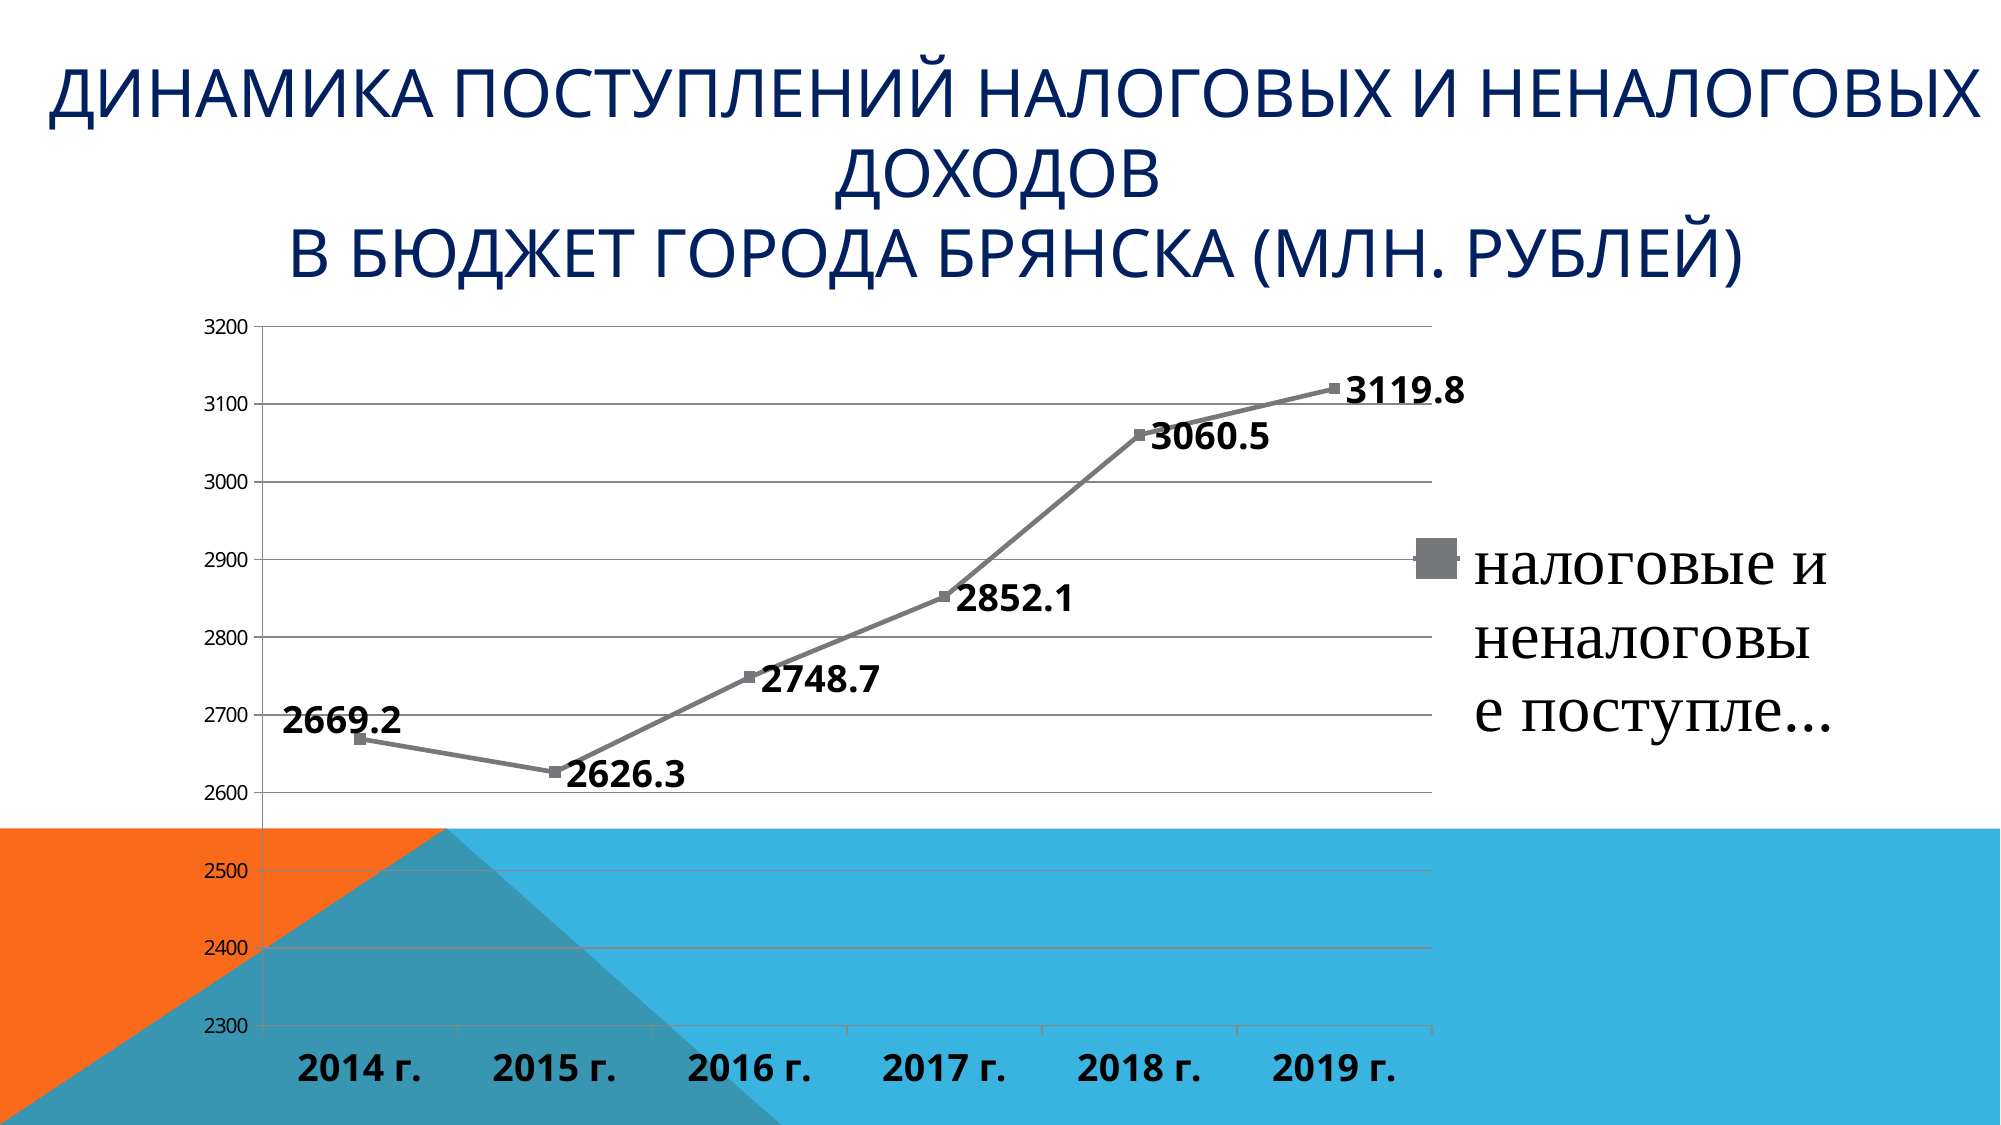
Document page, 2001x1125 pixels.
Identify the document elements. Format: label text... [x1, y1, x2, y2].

title Динамика поступлений налоговых и неналоговых доходов в бюджет города Брянска (млн. рублей) [16, 95, 2000, 246]
chart [173, 303, 1875, 1125]
